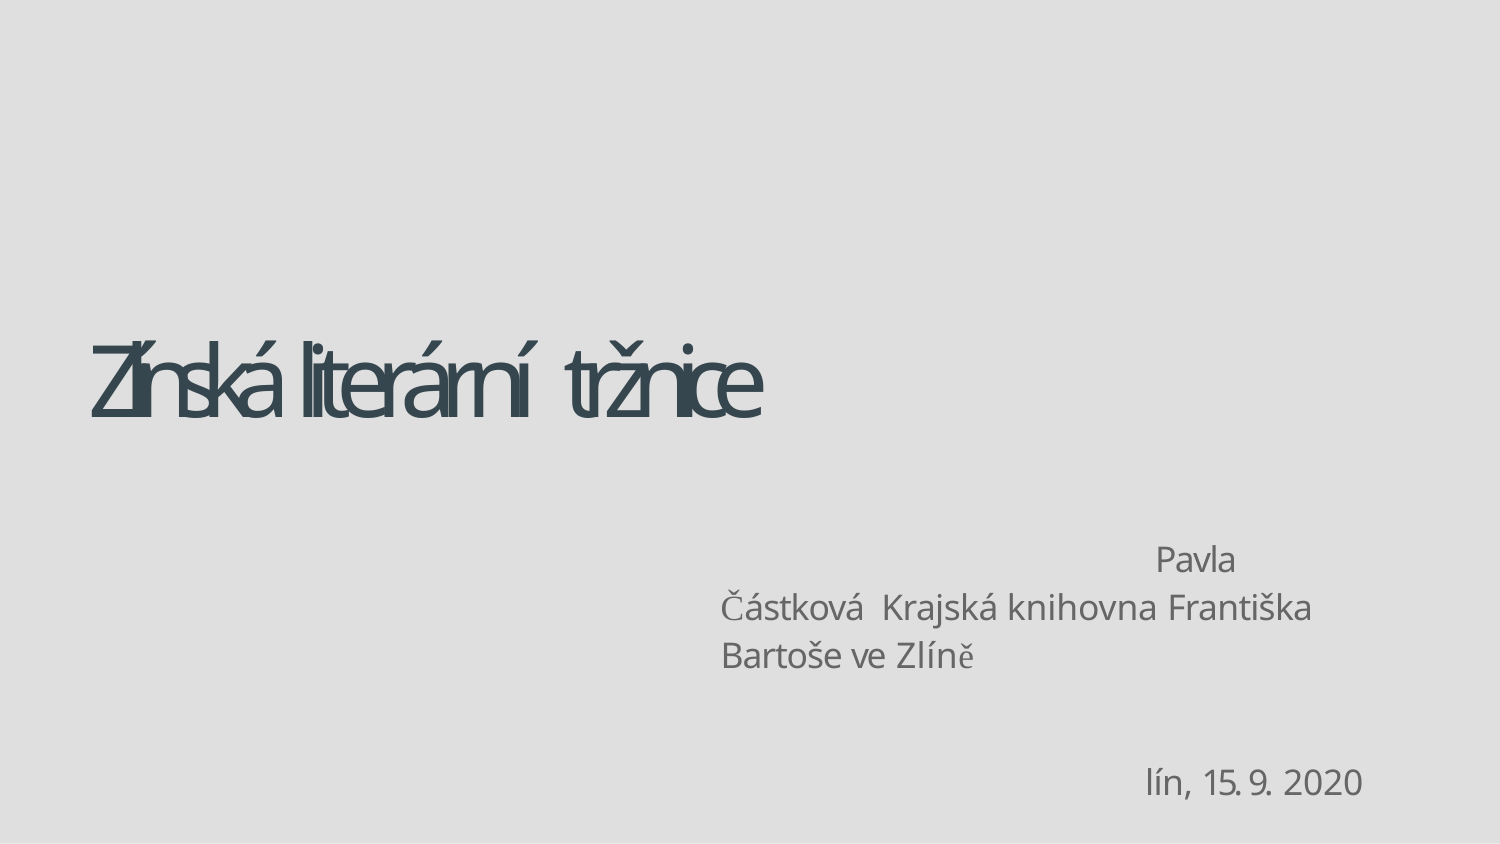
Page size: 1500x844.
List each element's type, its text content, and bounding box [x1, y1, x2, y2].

text_box Pavla Částková Krajská knihovna Františka Bartoše ve Zlíně Zlín, 15. 9. 2020 [718, 529, 1378, 803]
title Zlínská literární tržnice [86, 315, 930, 458]
